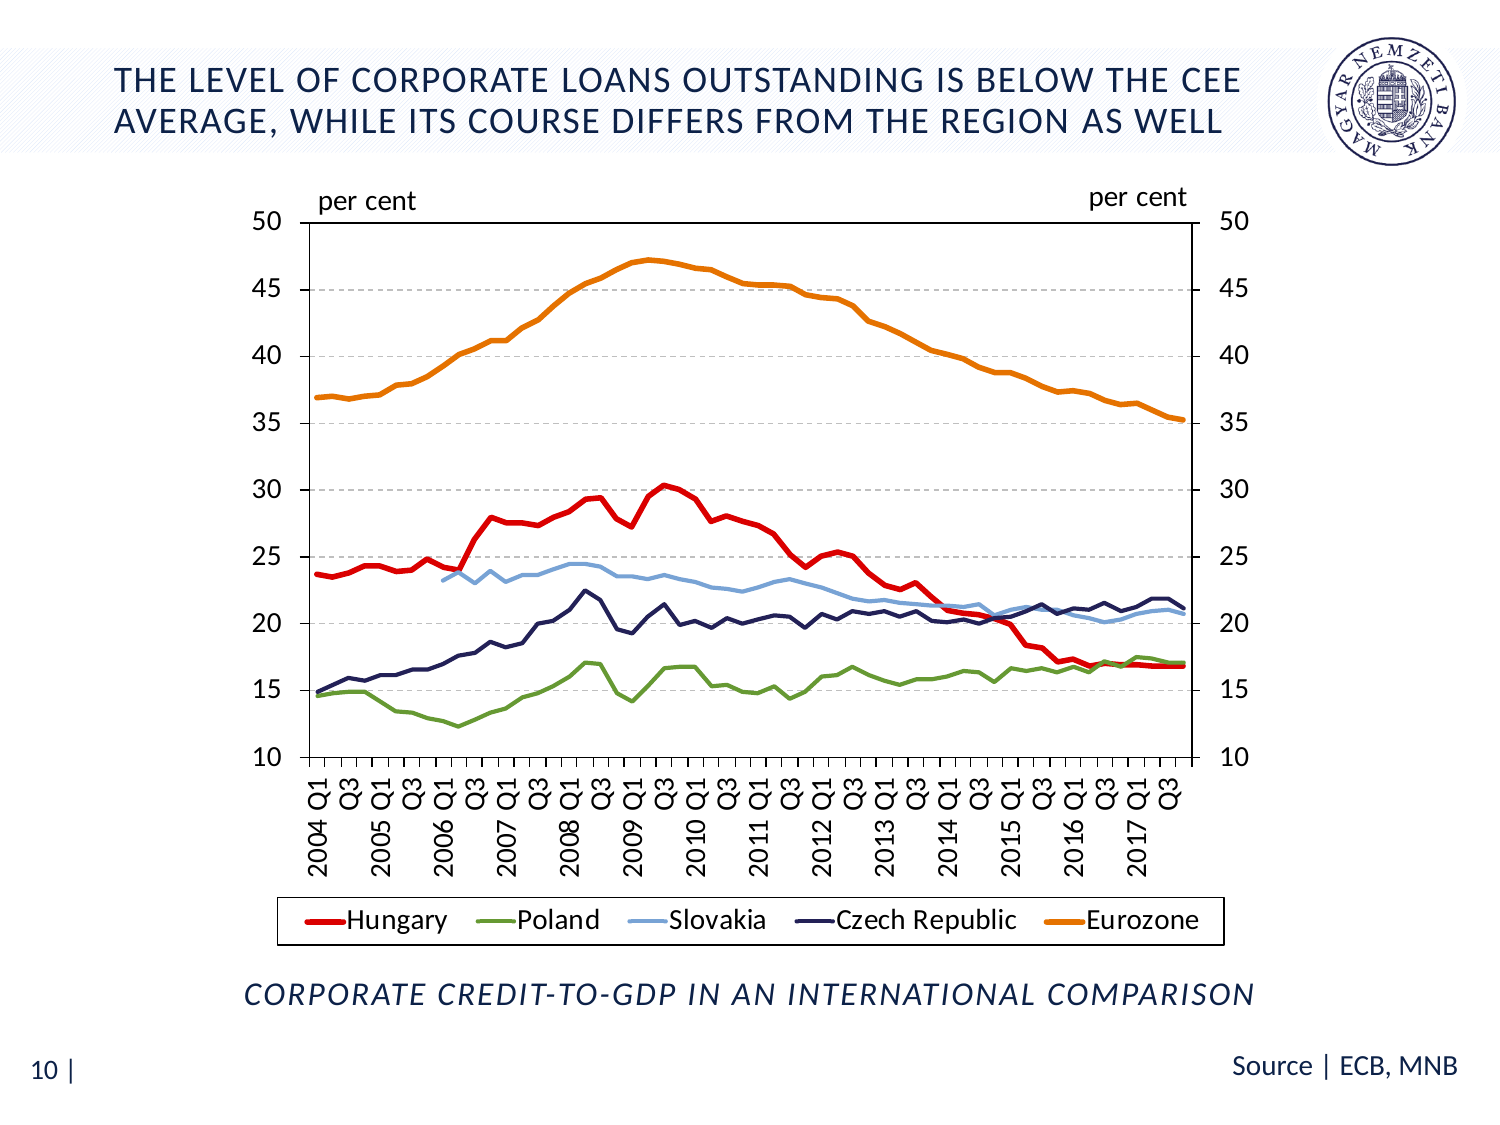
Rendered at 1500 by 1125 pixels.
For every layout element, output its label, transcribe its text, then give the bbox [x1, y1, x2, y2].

title The level of corporate loans outstanding is below the CEE average, while its course differs from the region as well [99, 50, 1286, 152]
picture [1327, 36, 1457, 166]
list Source | ECB, MNB [882, 1036, 1474, 1097]
picture [224, 169, 1275, 956]
list Corporate credit-to-GDP in an international comparison [26, 668, 1474, 1125]
